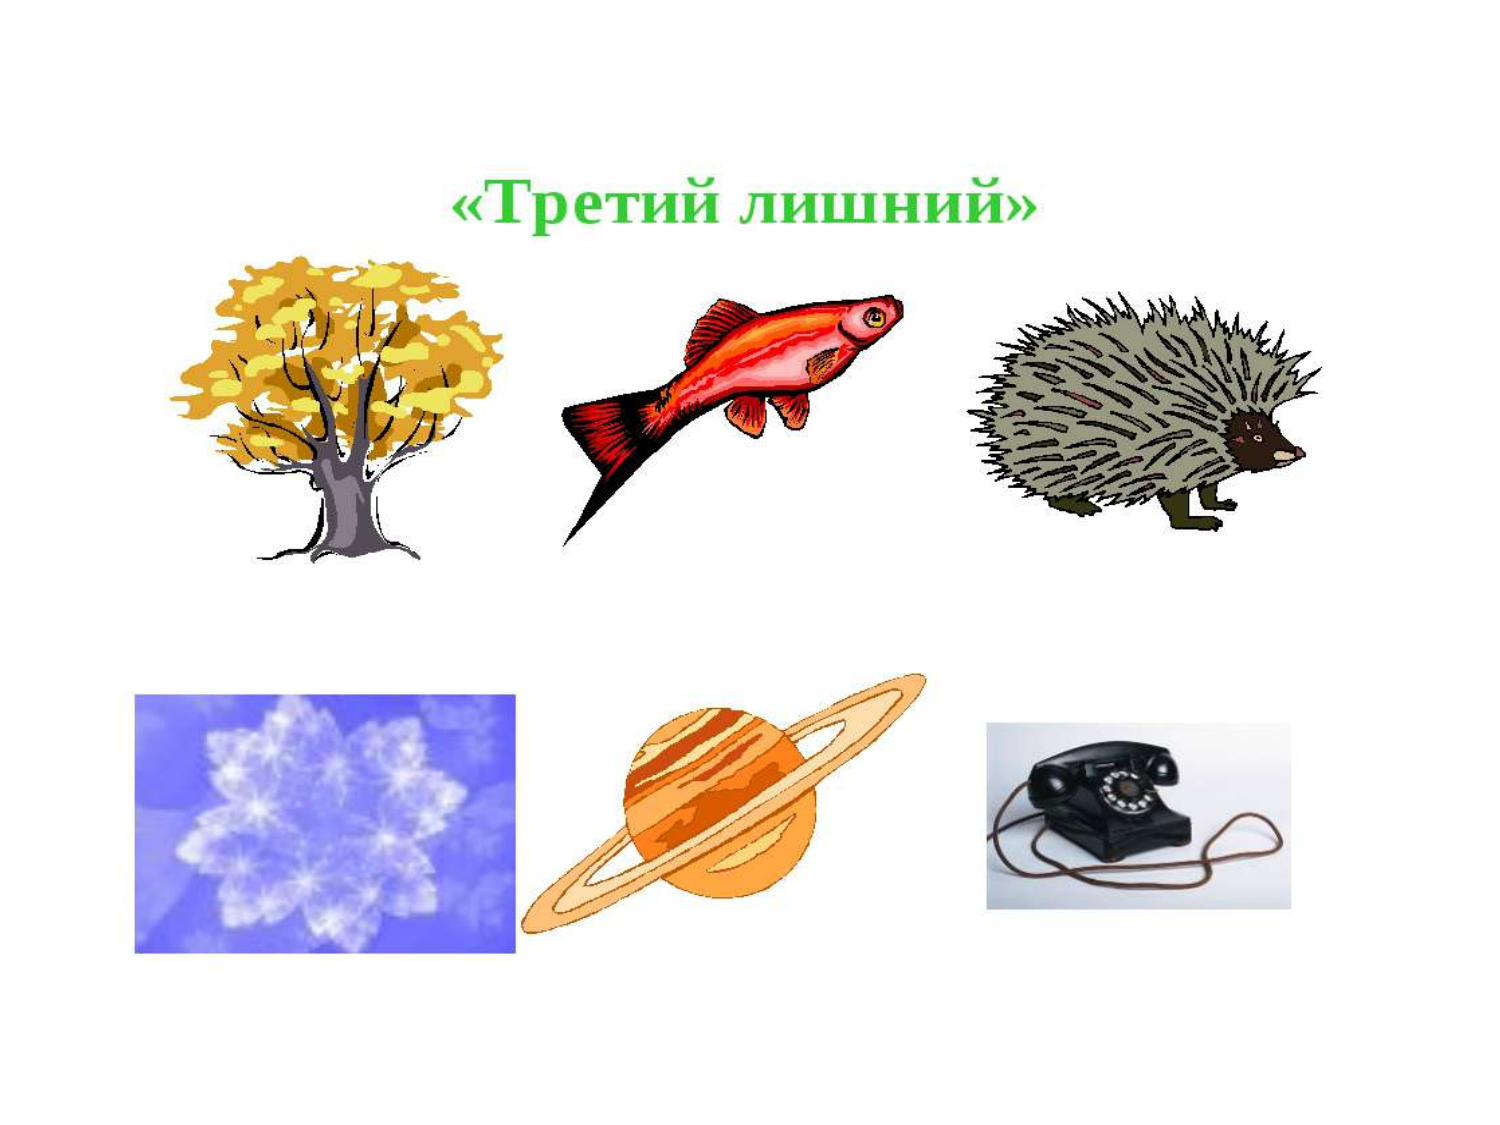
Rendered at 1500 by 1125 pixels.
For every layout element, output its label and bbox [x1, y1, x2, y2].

list [100, 125, 1389, 1006]
